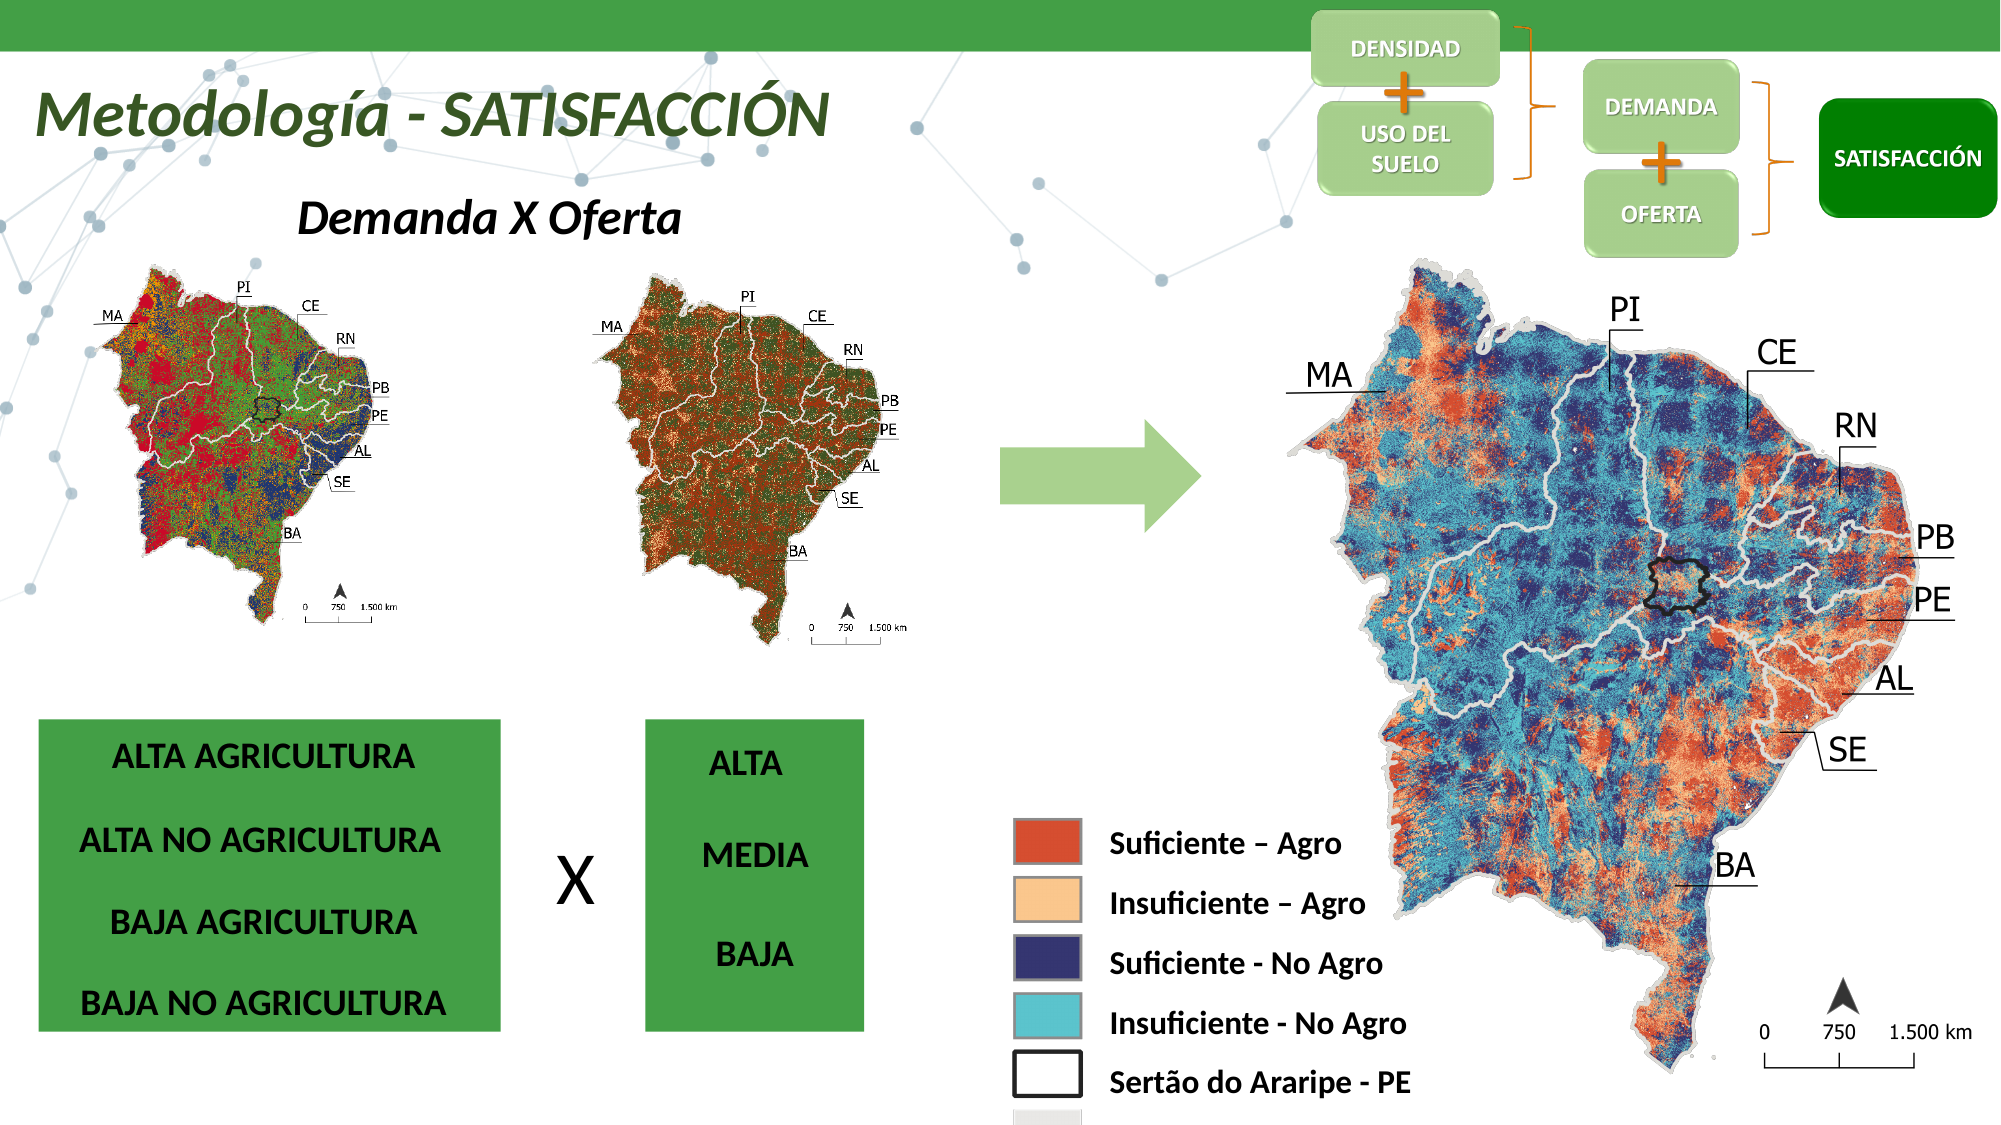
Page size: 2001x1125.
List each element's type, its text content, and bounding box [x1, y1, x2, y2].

text_box BAJA AGRICULTURA [94, 889, 433, 949]
text_box Suficiente – Agro Insuficiente – Agro Suficiente - No Agro Insuficiente - No Agro Sertão do Araripe - PE [1117, 793, 1491, 1108]
text_box [38, 718, 502, 1033]
text_box [644, 718, 865, 1033]
text_box Demanda X Oferta [282, 177, 720, 253]
text_box BAJA [700, 921, 869, 981]
picture [0, 0, 2001, 1125]
text_box ALTA [694, 730, 862, 791]
text_box ALTA NO AGRICULTURA [64, 807, 457, 868]
text_box Metodología - SATISFACCIÓN [19, 62, 1196, 157]
text_box X [488, 822, 663, 928]
text_box BAJA NO AGRICULTURA [65, 970, 462, 1031]
text_box [999, 416, 1204, 536]
text_box MEDIA [686, 822, 855, 883]
text_box ALTA AGRICULTURA [96, 724, 431, 784]
